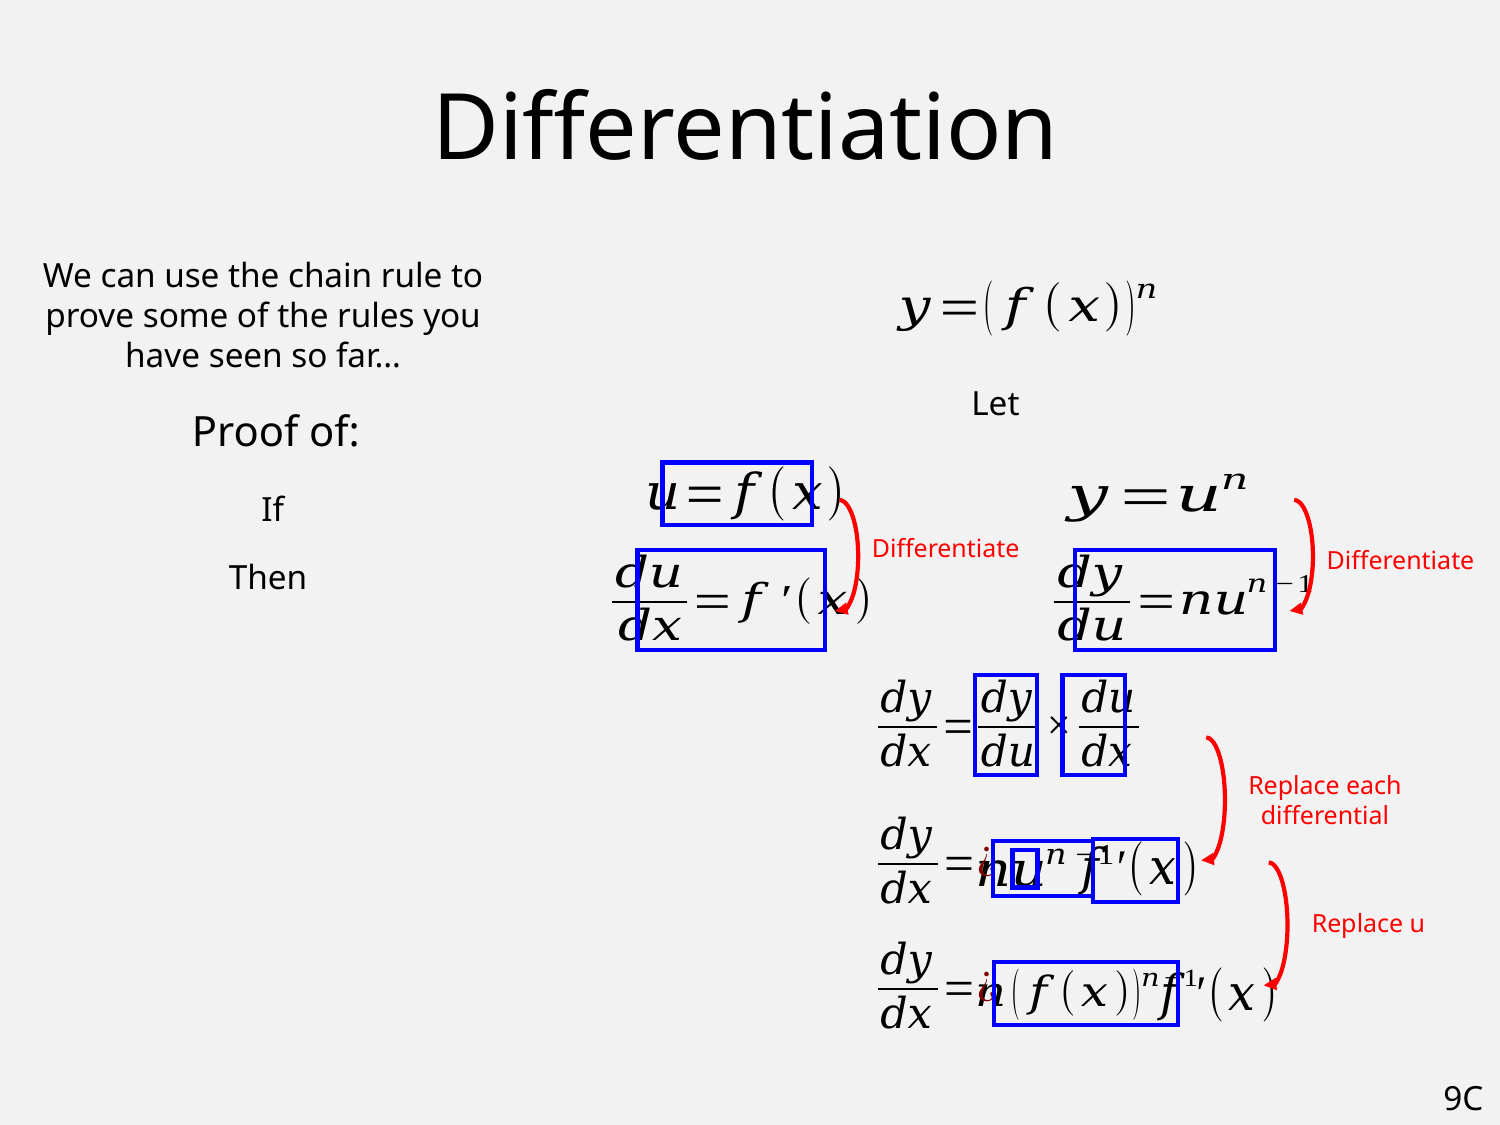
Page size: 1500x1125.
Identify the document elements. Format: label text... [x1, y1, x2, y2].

text_box [661, 461, 813, 526]
text_box [1092, 838, 1179, 903]
text_box 9C [1428, 1069, 1500, 1125]
text_box [974, 674, 1038, 776]
text_box Proof of: [25, 397, 526, 463]
text_box Differentiate [1300, 537, 1500, 583]
text_box Replace u [1287, 900, 1450, 945]
text_box [835, 499, 859, 615]
text_box Differentiate [845, 525, 1046, 570]
text_box [1289, 499, 1313, 615]
text_box [992, 840, 1092, 897]
text_box We can use the chain rule to prove some of the rules you have seen so far… [13, 247, 514, 382]
text_box [636, 549, 826, 651]
text_box [1263, 861, 1288, 991]
text_box Replace each differential [1224, 762, 1425, 838]
text_box [993, 961, 1179, 1026]
title Differentiation [98, 21, 1393, 239]
text_box [1074, 549, 1276, 651]
text_box [1061, 674, 1126, 776]
text_box [1201, 736, 1224, 866]
